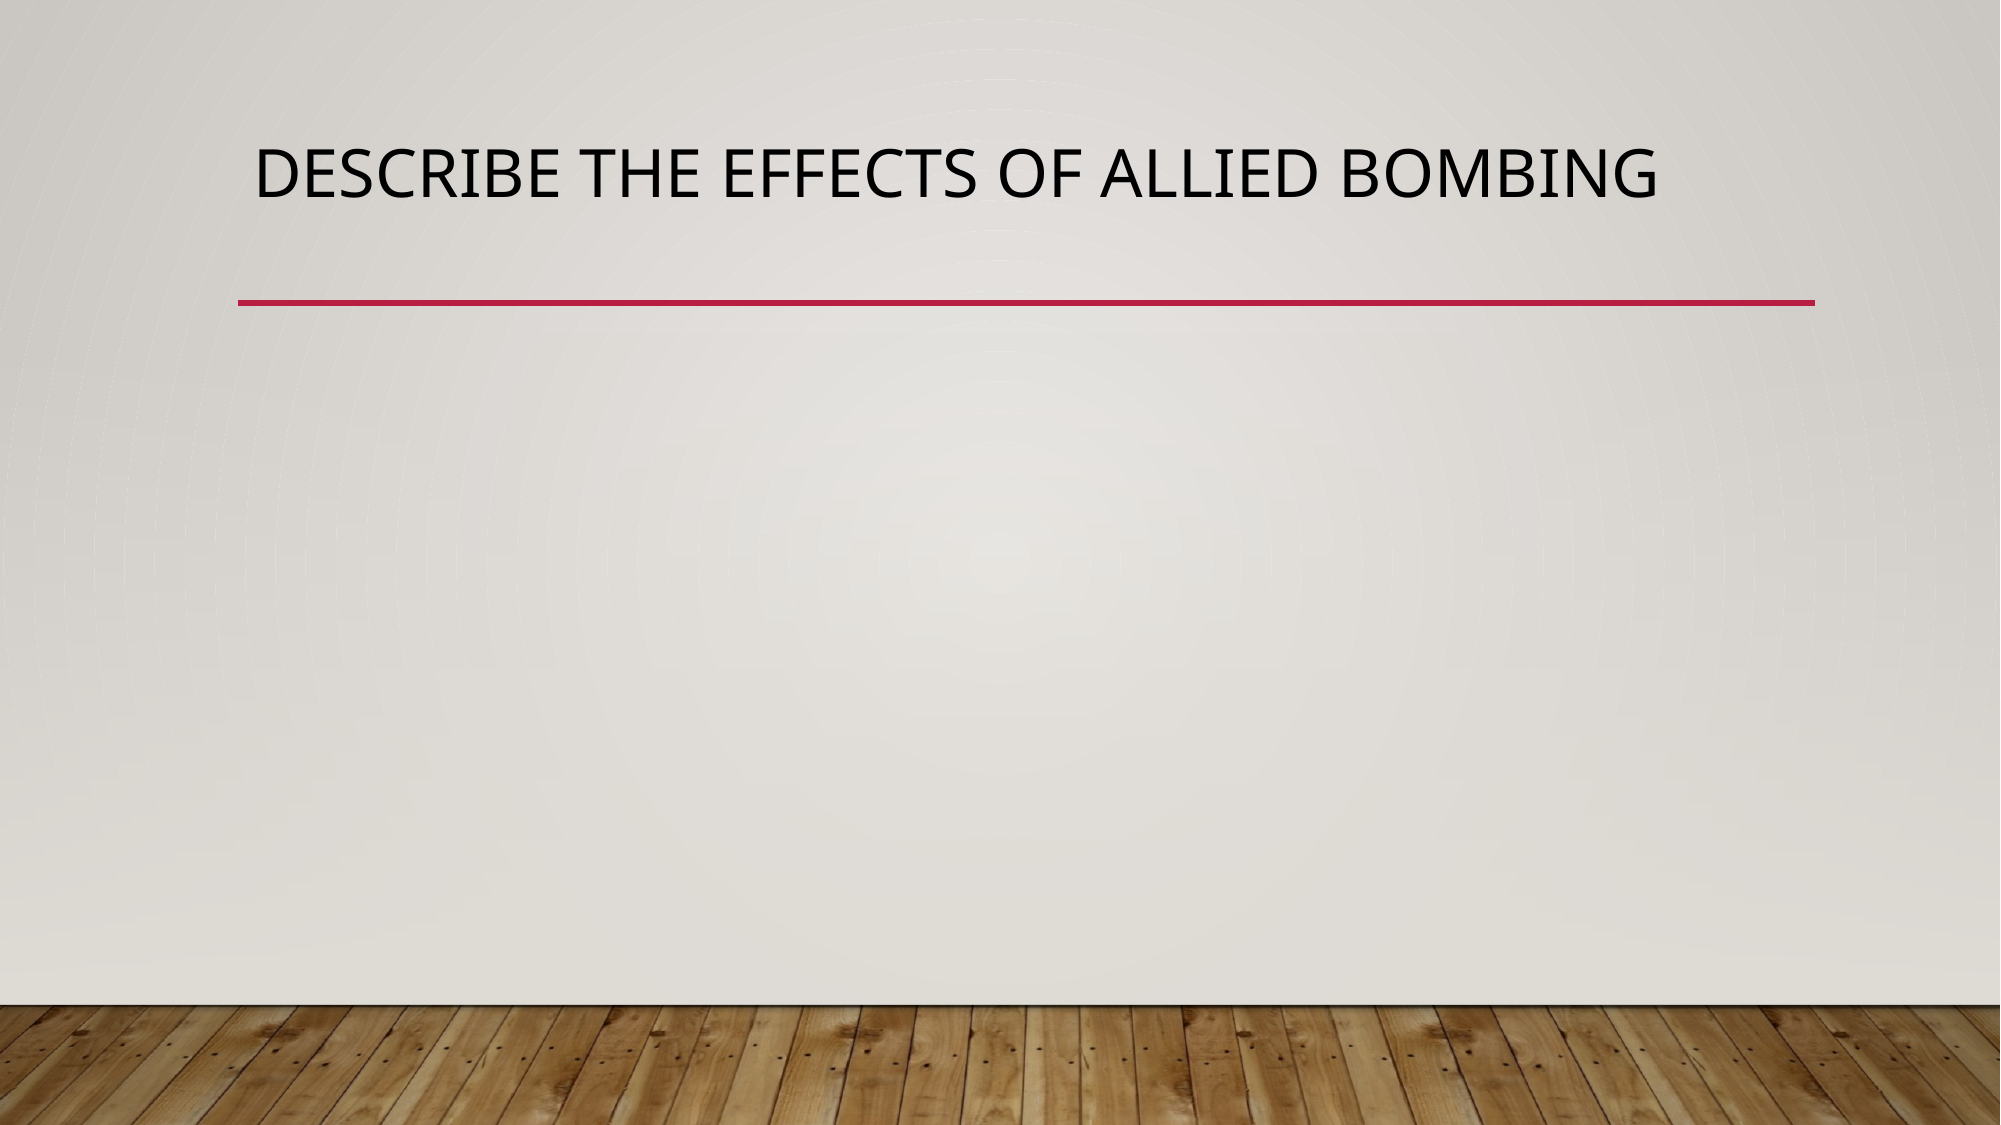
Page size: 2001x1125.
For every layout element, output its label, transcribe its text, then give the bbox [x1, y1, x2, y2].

title Describe the effects of Allied bombing [238, 131, 1814, 305]
picture [0, 1005, 2000, 1125]
